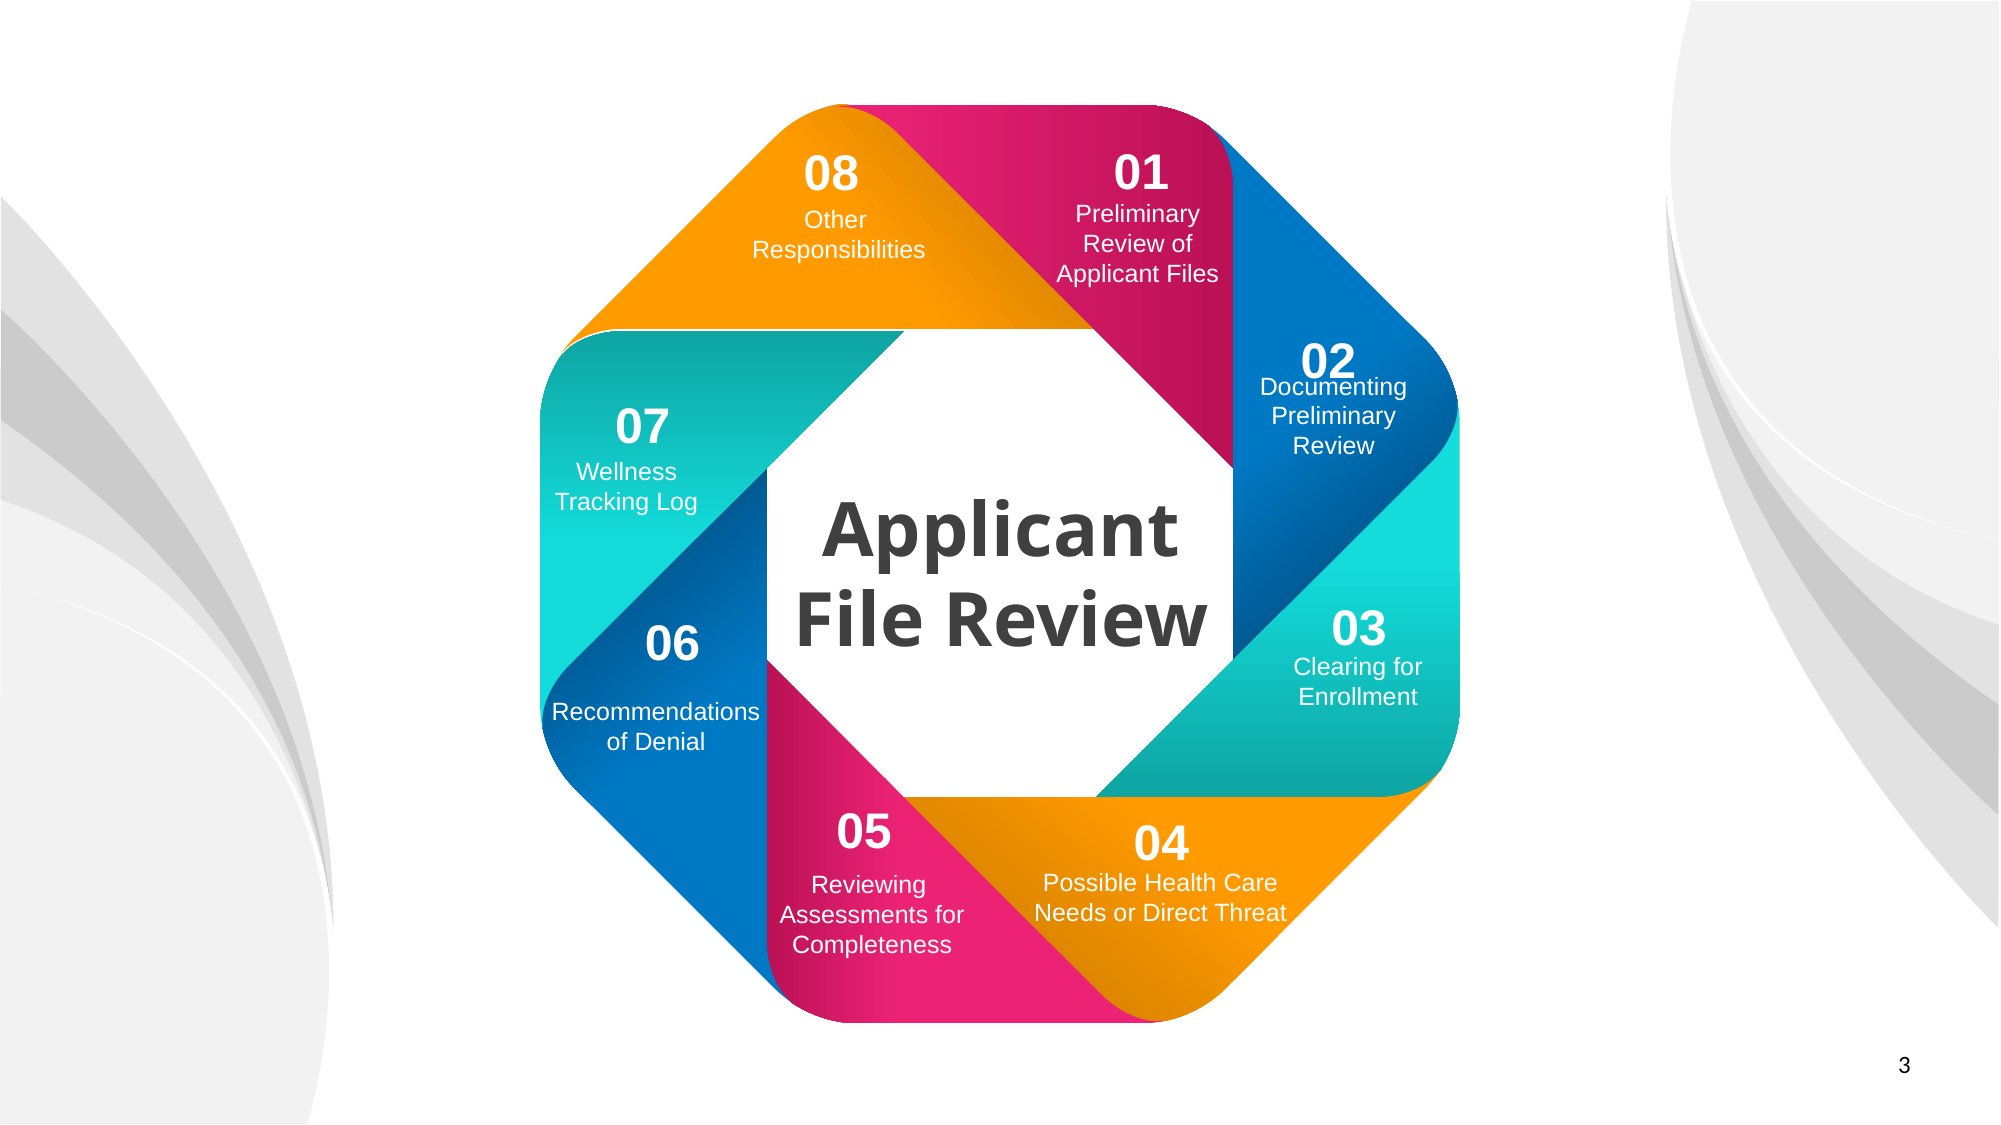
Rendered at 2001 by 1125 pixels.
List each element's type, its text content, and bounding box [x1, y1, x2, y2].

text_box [1206, 124, 1459, 398]
text_box 3 [1625, 1040, 1926, 1086]
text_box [1096, 398, 1460, 798]
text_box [834, 104, 1235, 468]
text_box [540, 330, 904, 730]
text_box Applicant File Review [904, 468, 1096, 660]
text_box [559, 103, 1097, 330]
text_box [1166, 770, 1441, 1023]
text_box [763, 660, 1166, 1024]
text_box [541, 730, 794, 1004]
